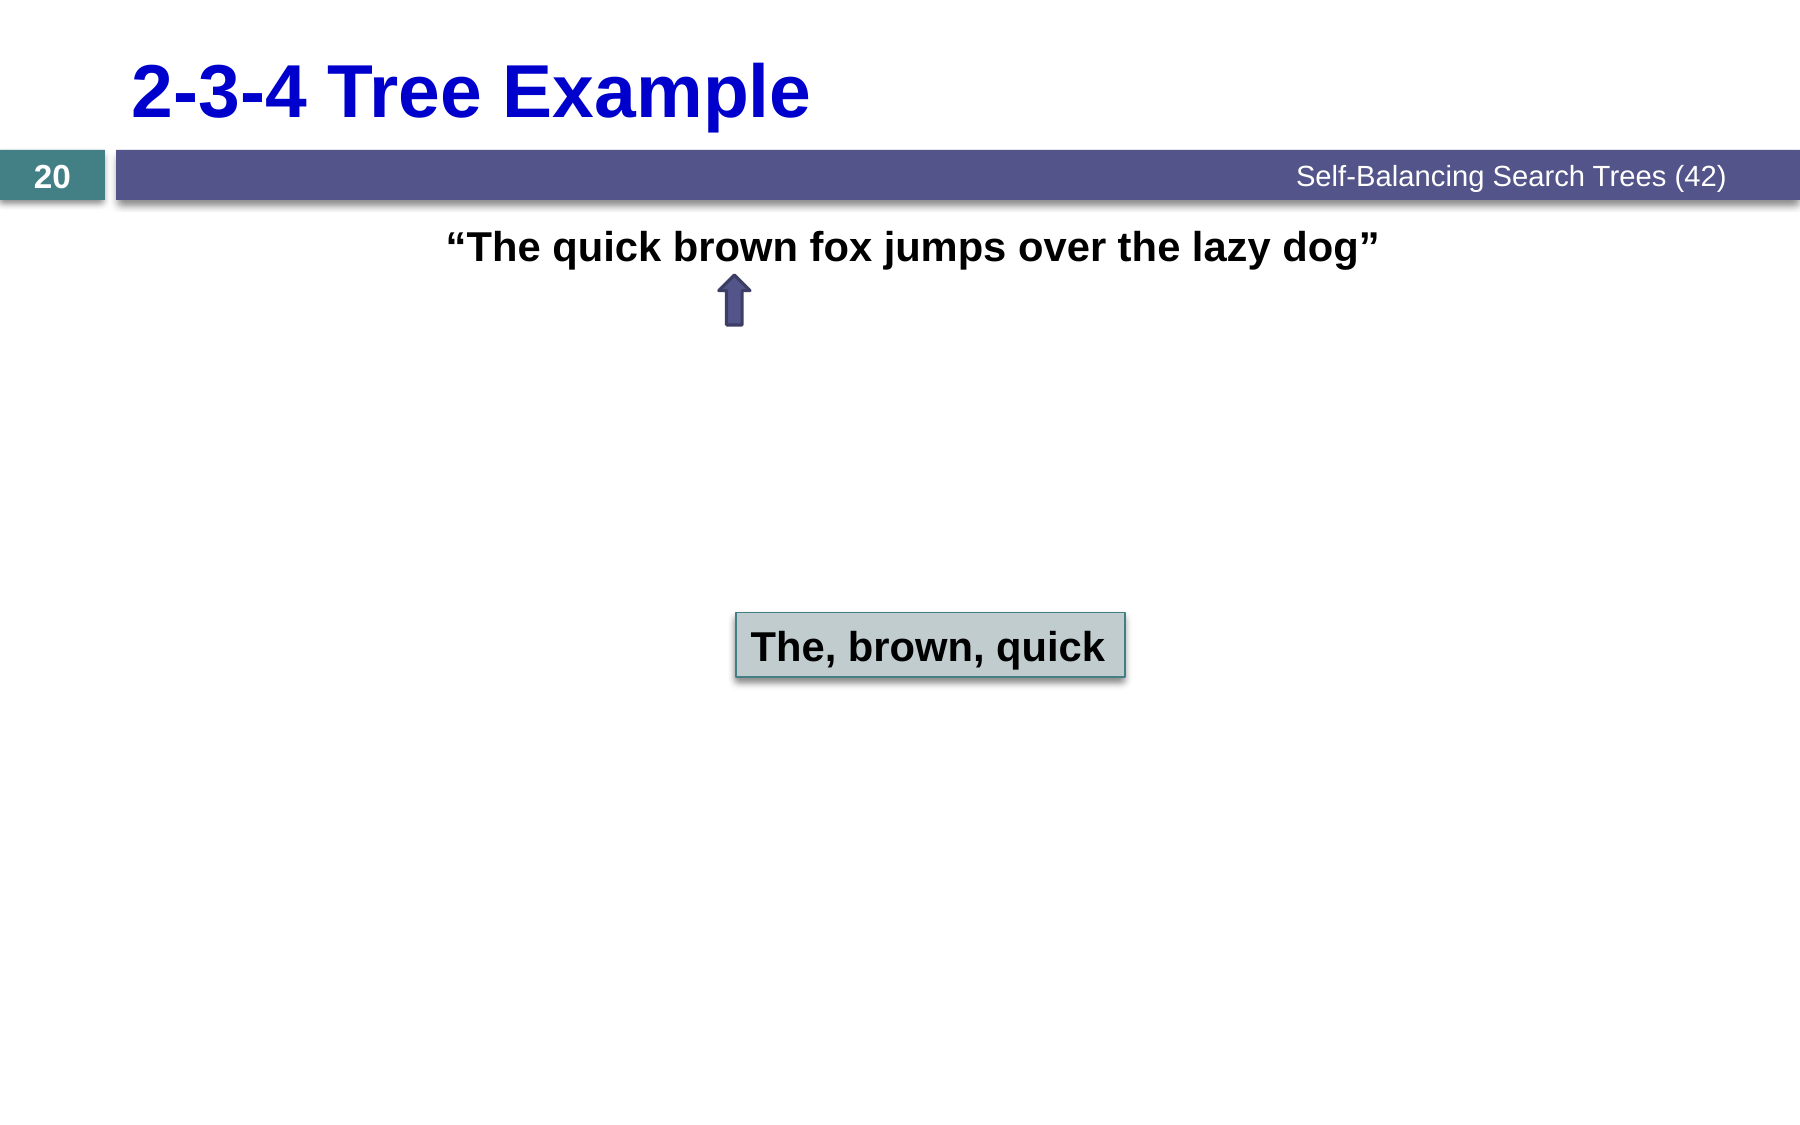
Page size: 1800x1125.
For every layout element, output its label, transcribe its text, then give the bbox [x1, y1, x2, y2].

slide_number 20 [0, 149, 105, 200]
text_box The, brown, quick [735, 612, 1126, 678]
footer Self-Balancing Search Trees (42) [675, 149, 1743, 202]
list “The quick brown fox jumps over the lazy dog” [249, 212, 1588, 288]
text_box [717, 273, 752, 327]
title 2-3-4 Tree Example [116, 27, 1723, 149]
